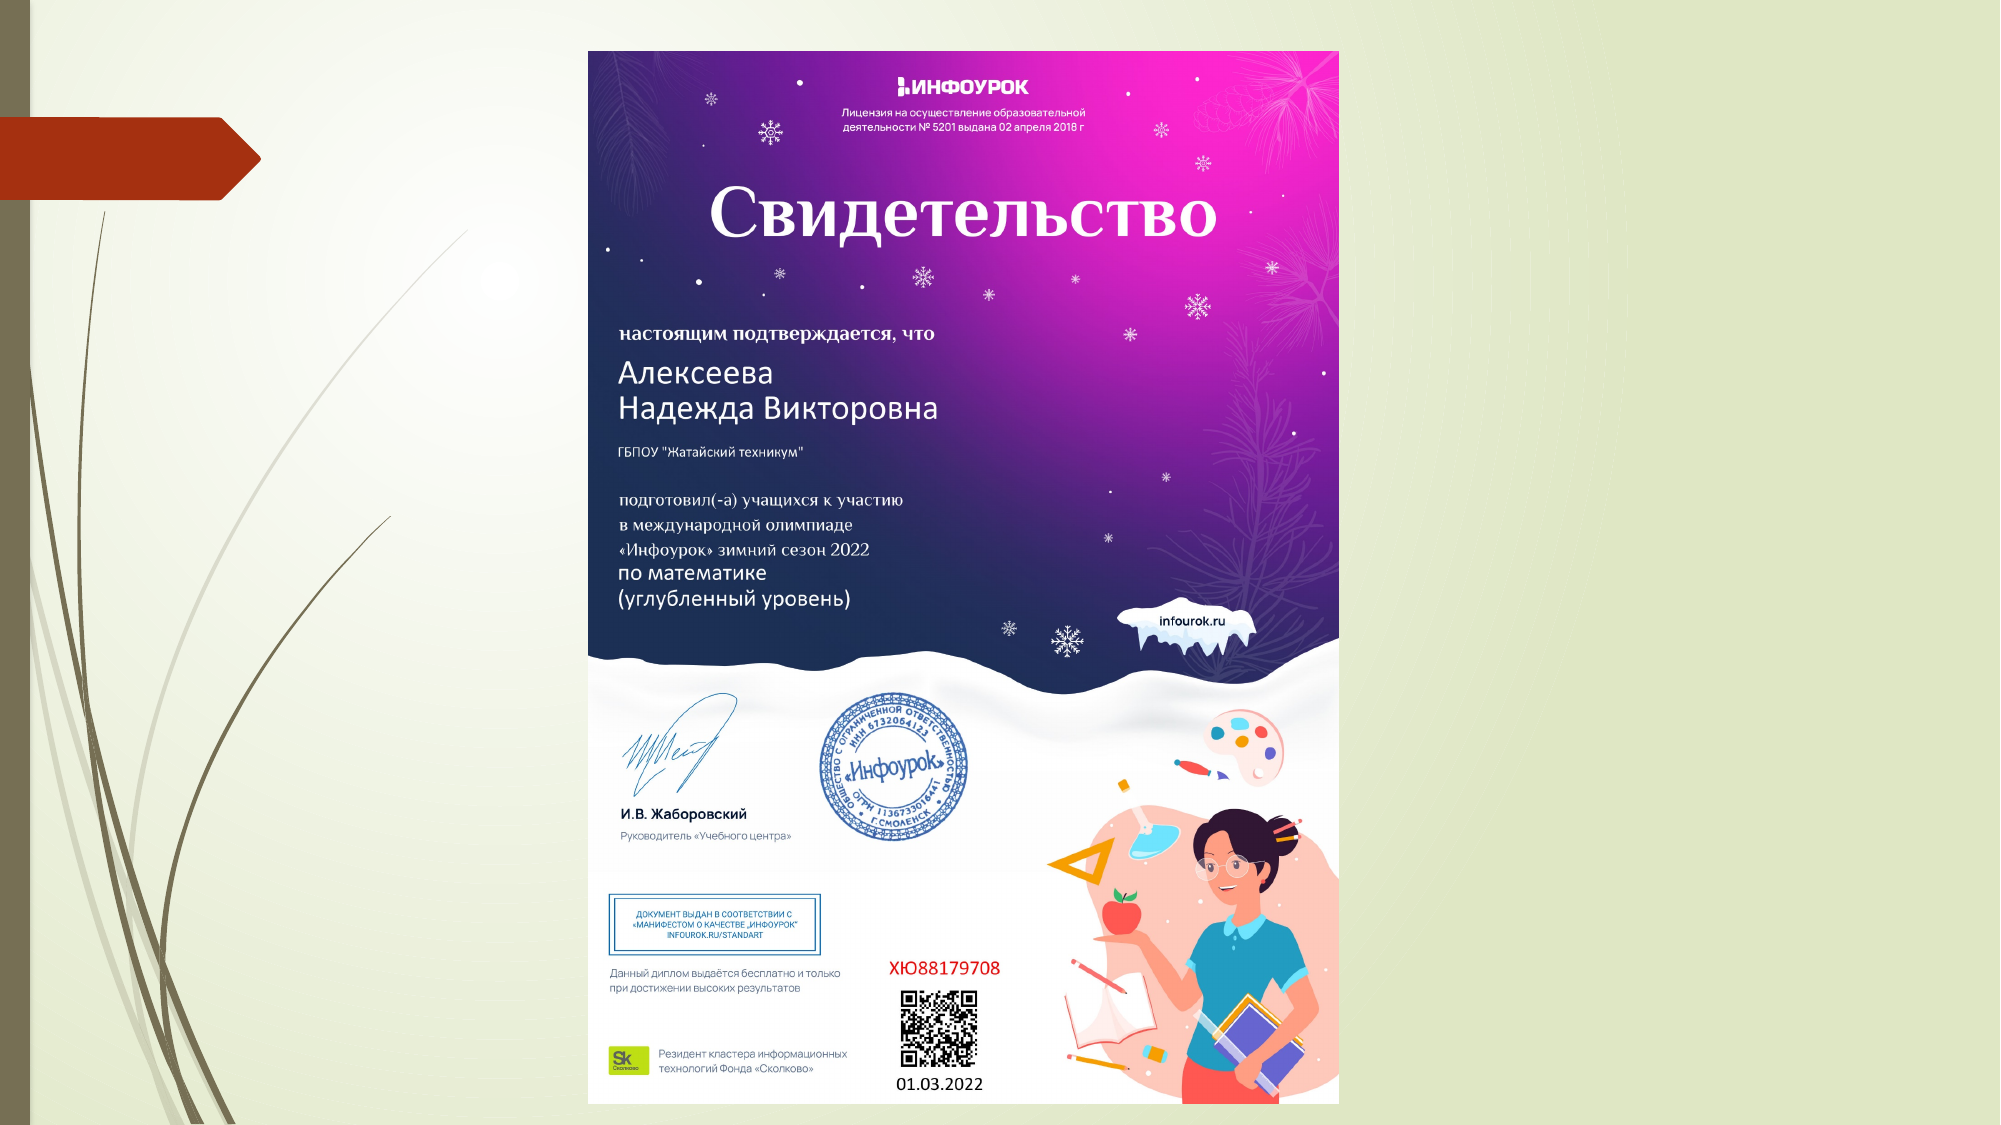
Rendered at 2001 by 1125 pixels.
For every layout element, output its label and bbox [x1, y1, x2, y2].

picture [588, 51, 1339, 1104]
